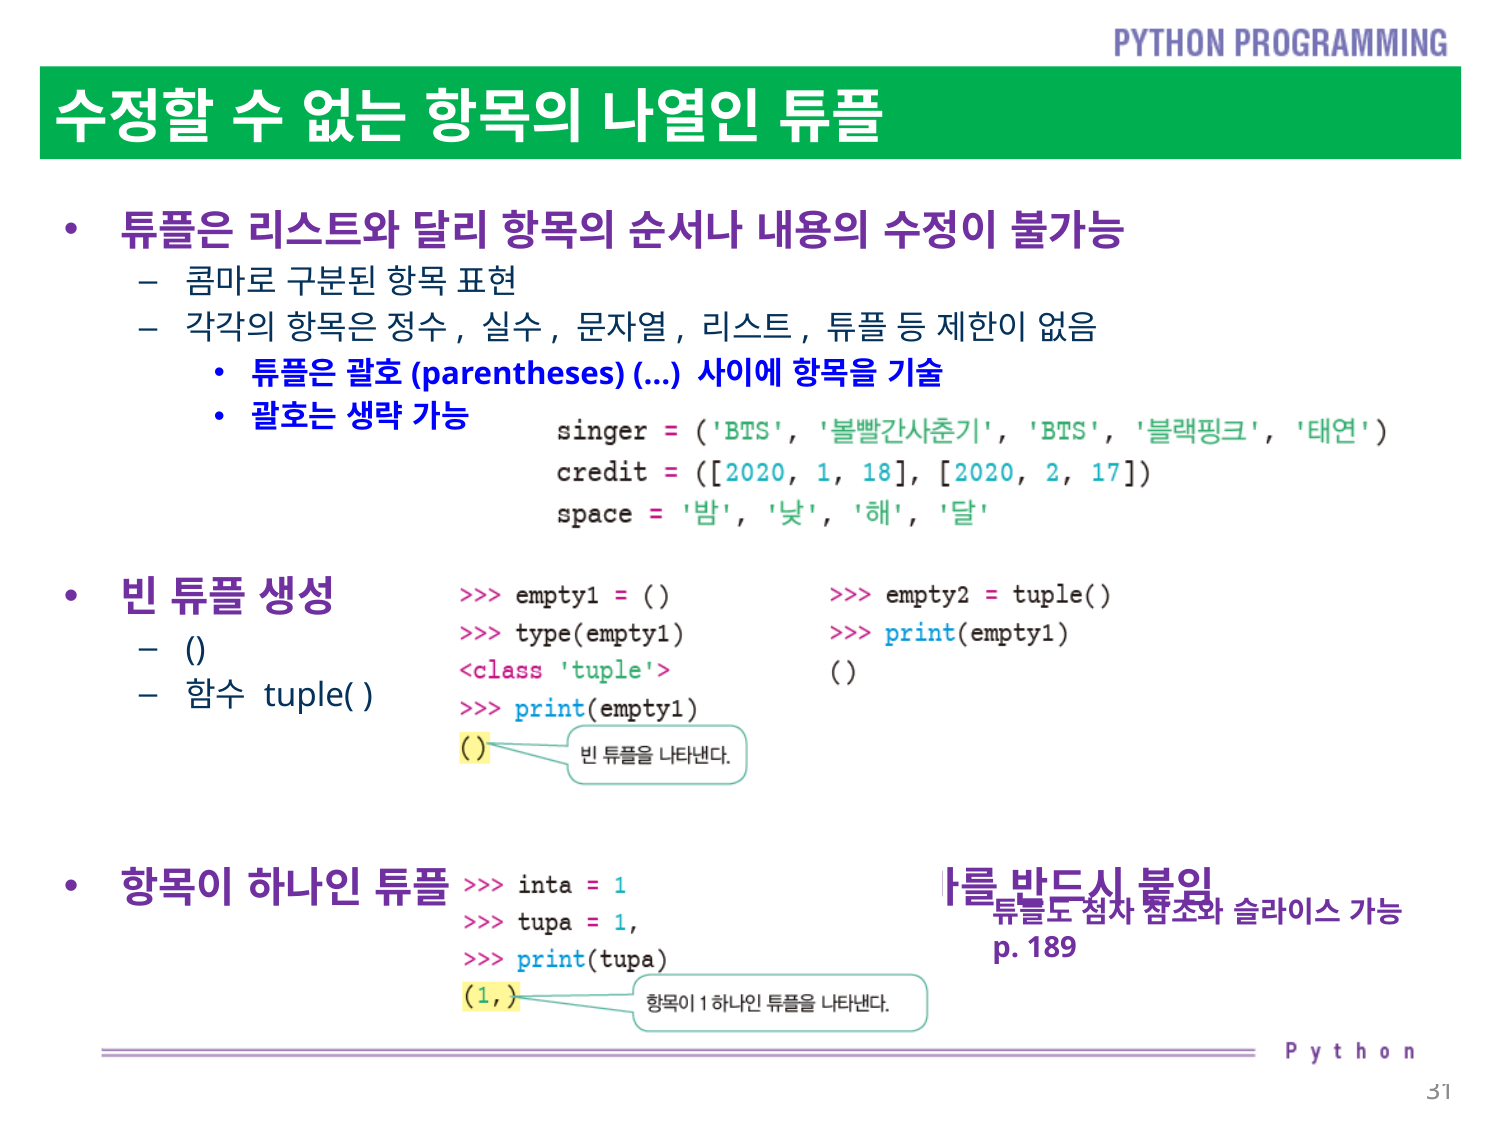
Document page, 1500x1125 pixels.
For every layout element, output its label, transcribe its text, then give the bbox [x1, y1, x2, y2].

list 튜플은 리스트와 달리 항목의 순서나 내용의 수정이 불가능 콤마로 구분된 항목 표현 각각의 항목은 정수, 실수, 문자열, 리스트, 튜플 등 제한이 없음 튜플은 괄호(parentheses) (…) 사이에 항목을 기술 괄호는 생략 가능 빈 튜플 생성 () 함수 tuple( ) 항목이 하나인 튜플을 표현할 때는 마지막에 콤마를 반드시 붙임 [48, 195, 1461, 1041]
slide_number 31 [1119, 1071, 1470, 1112]
picture [817, 566, 1120, 698]
picture [1106, 13, 1462, 66]
picture [446, 569, 758, 797]
title 수정할 수 없는 항목의 나열인 튜플 [39, 76, 1444, 152]
picture [537, 401, 1399, 543]
text_box 튜플도 첨자 참조와 슬라이스 가능 p. 189 [977, 886, 1470, 971]
picture [18, 860, 1483, 1084]
